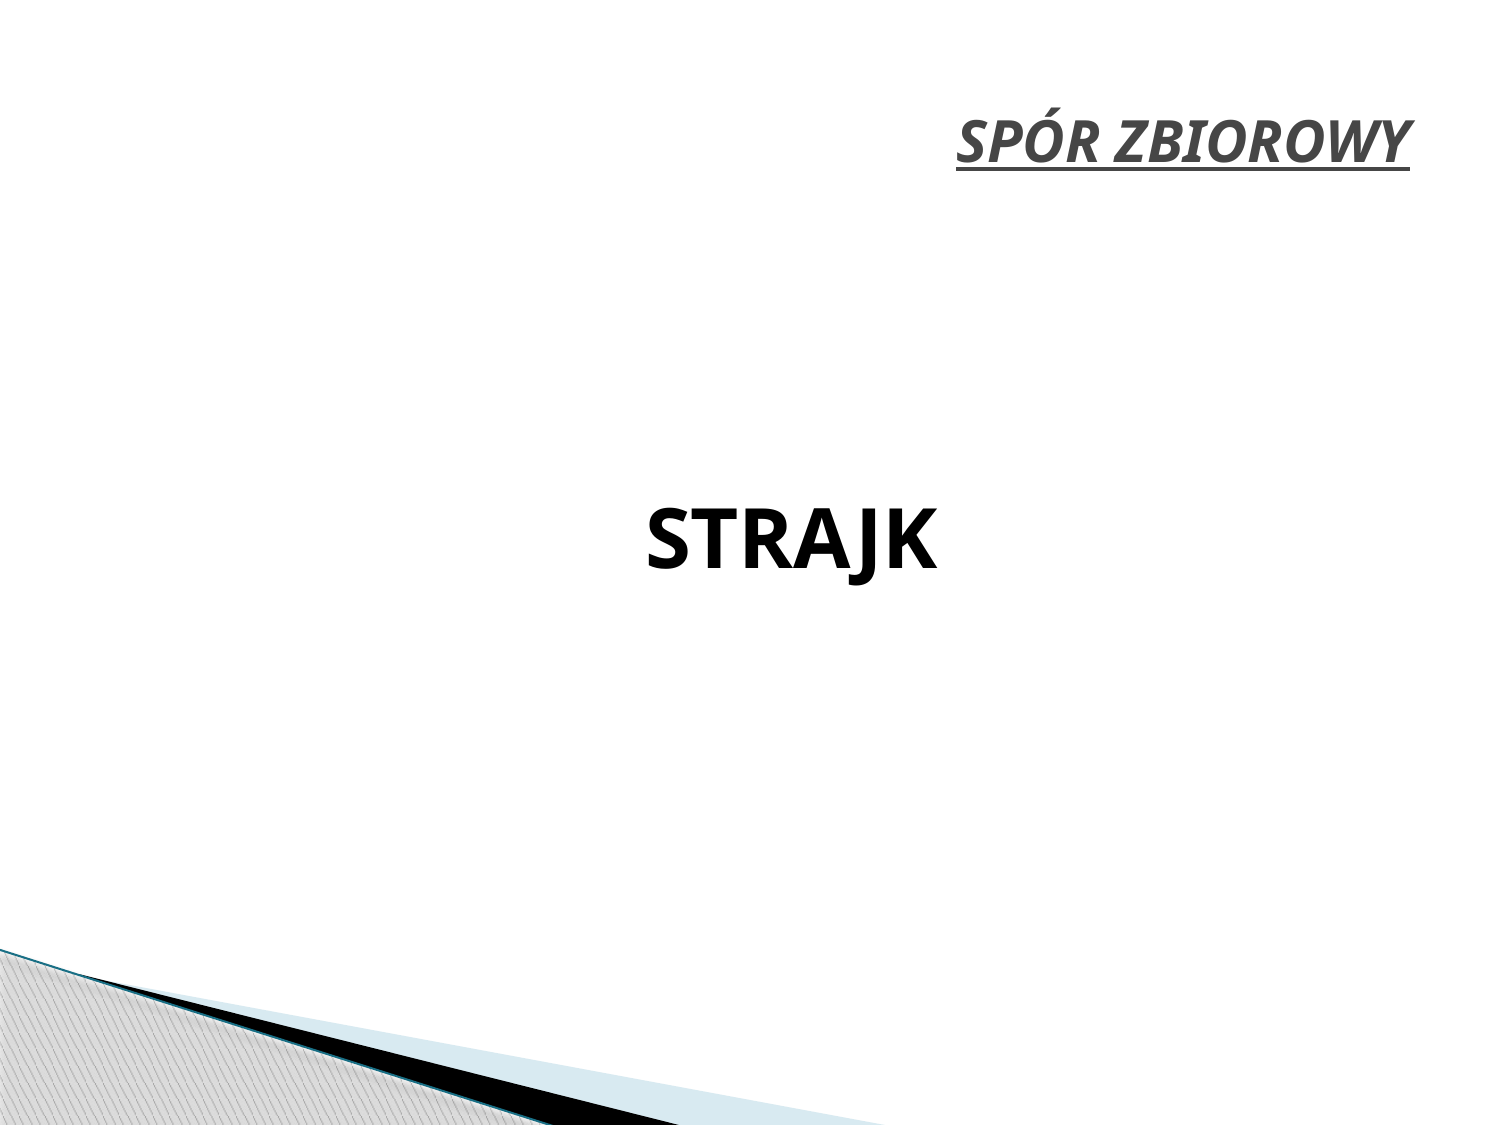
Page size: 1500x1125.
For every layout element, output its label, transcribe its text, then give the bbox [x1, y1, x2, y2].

list STRAJK [75, 243, 1425, 986]
title SPÓR ZBIOROWY [75, 45, 1425, 233]
